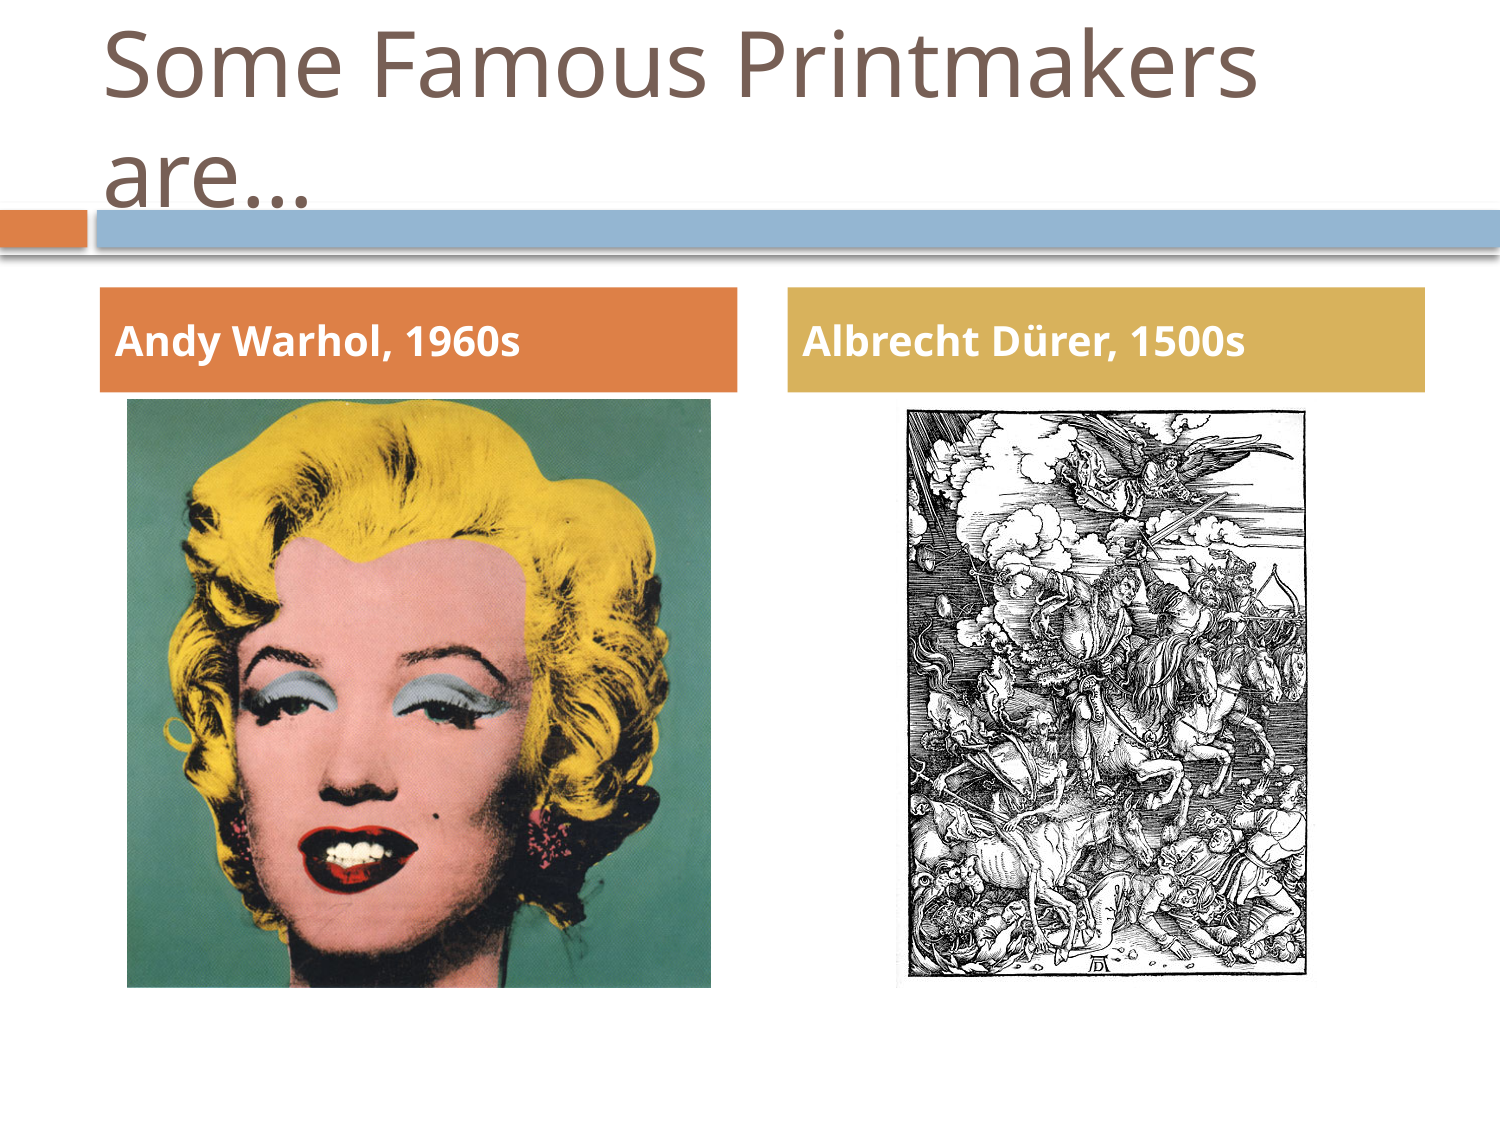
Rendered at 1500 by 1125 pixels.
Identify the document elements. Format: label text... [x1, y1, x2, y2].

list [895, 399, 1317, 988]
list Albrecht Dürer, 1500s [787, 287, 1425, 393]
list Andy Warhol, 1960s [99, 287, 738, 393]
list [126, 399, 711, 988]
title Some Famous Printmakers are… [87, 44, 1425, 188]
